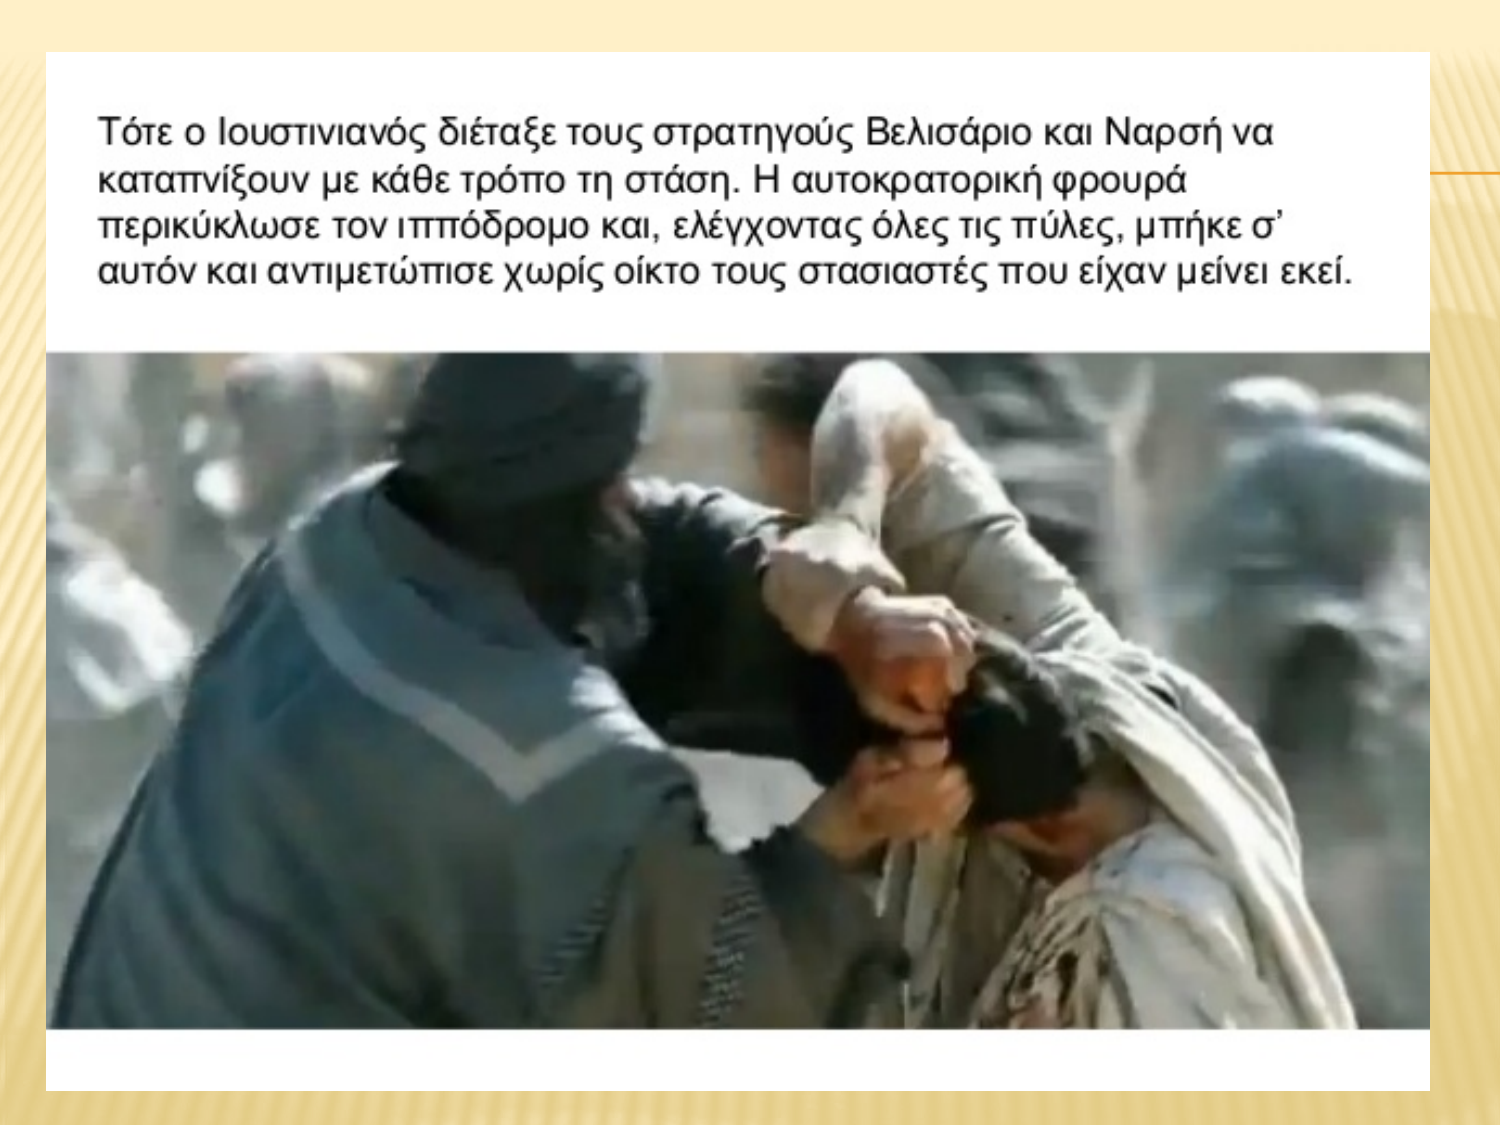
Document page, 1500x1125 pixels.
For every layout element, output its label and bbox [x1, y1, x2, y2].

picture [46, 51, 1430, 1091]
